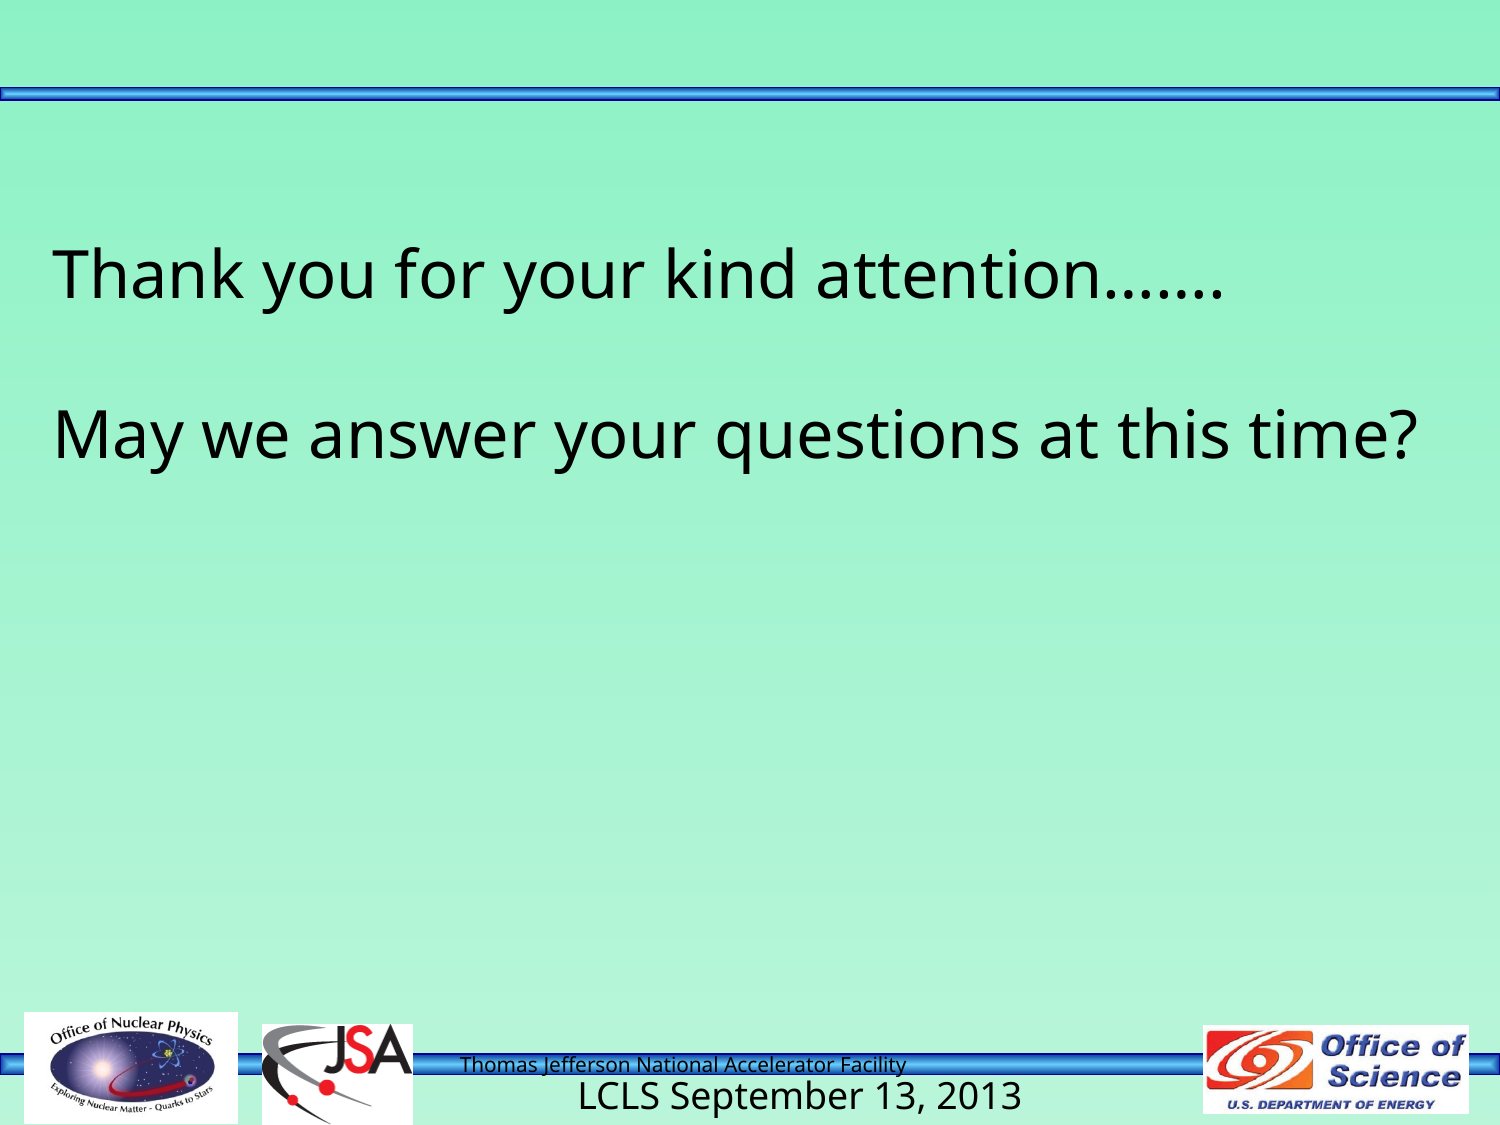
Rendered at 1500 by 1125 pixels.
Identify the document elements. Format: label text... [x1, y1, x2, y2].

picture [262, 1024, 413, 1125]
picture [1203, 1025, 1469, 1114]
picture [24, 1012, 238, 1124]
text_box Thank you for your kind attention……. May we answer your questions at this time? [37, 224, 1475, 480]
